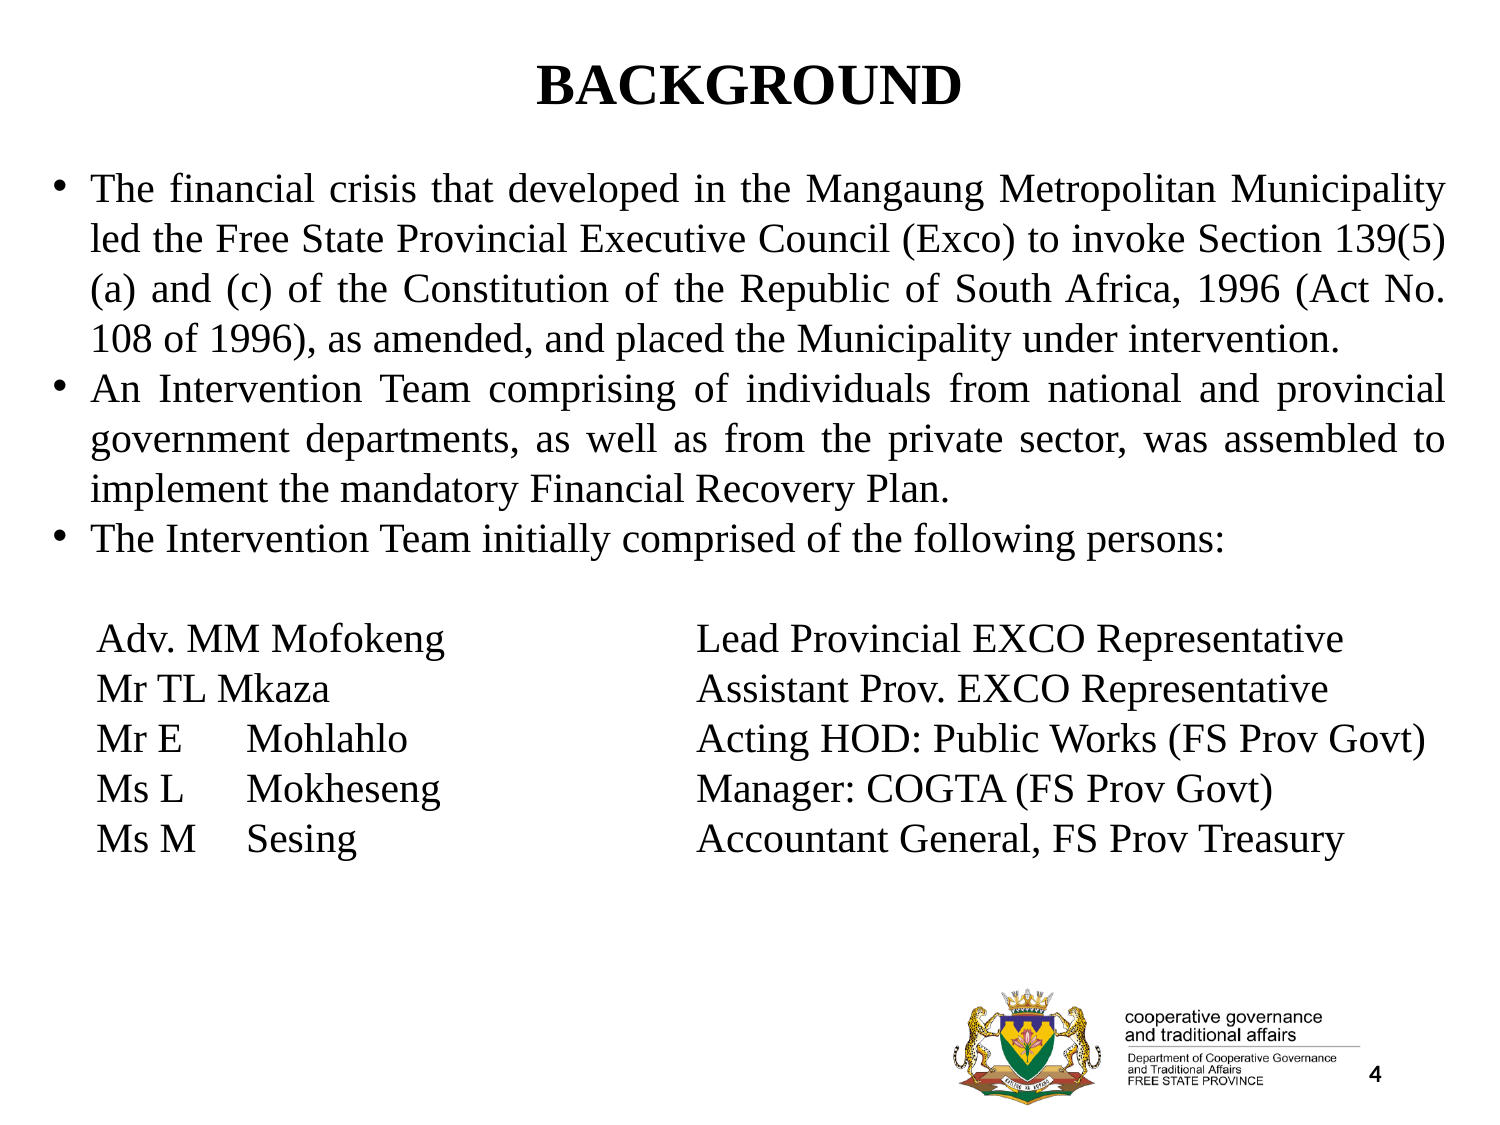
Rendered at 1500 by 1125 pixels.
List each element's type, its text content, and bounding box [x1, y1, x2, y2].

title BACKGROUND [0, 0, 1500, 172]
slide_number 4 [1369, 1042, 1397, 1103]
list The financial crisis that developed in the Mangaung Metropolitan Municipality led the Free State Provincial Executive Council (Exco) to invoke Section 139(5)(a) and (c) of the Constitution of the Republic of South Africa, 1996 (Act No. 108 of 1996), as amended, and placed the Municipality under intervention. An Intervention Team comprising of individuals from national and provincial government departments, as well as from the private sector, was assembled to implement the mandatory Financial Recovery Plan. The Intervention Team initially comprised of the following persons: Adv. MM Mofokeng Lead Provincial EXCO Representative Mr TL Mkaza Assistant Prov. EXCO Representative Mr E Mohlahlo Acting HOD: Public Works (FS Prov Govt) Ms L Mokheseng Manager: COGTA (FS Prov Govt) Ms M Sesing Accountant General, FS Prov Treasury [37, 153, 1463, 980]
picture [934, 976, 1369, 1109]
